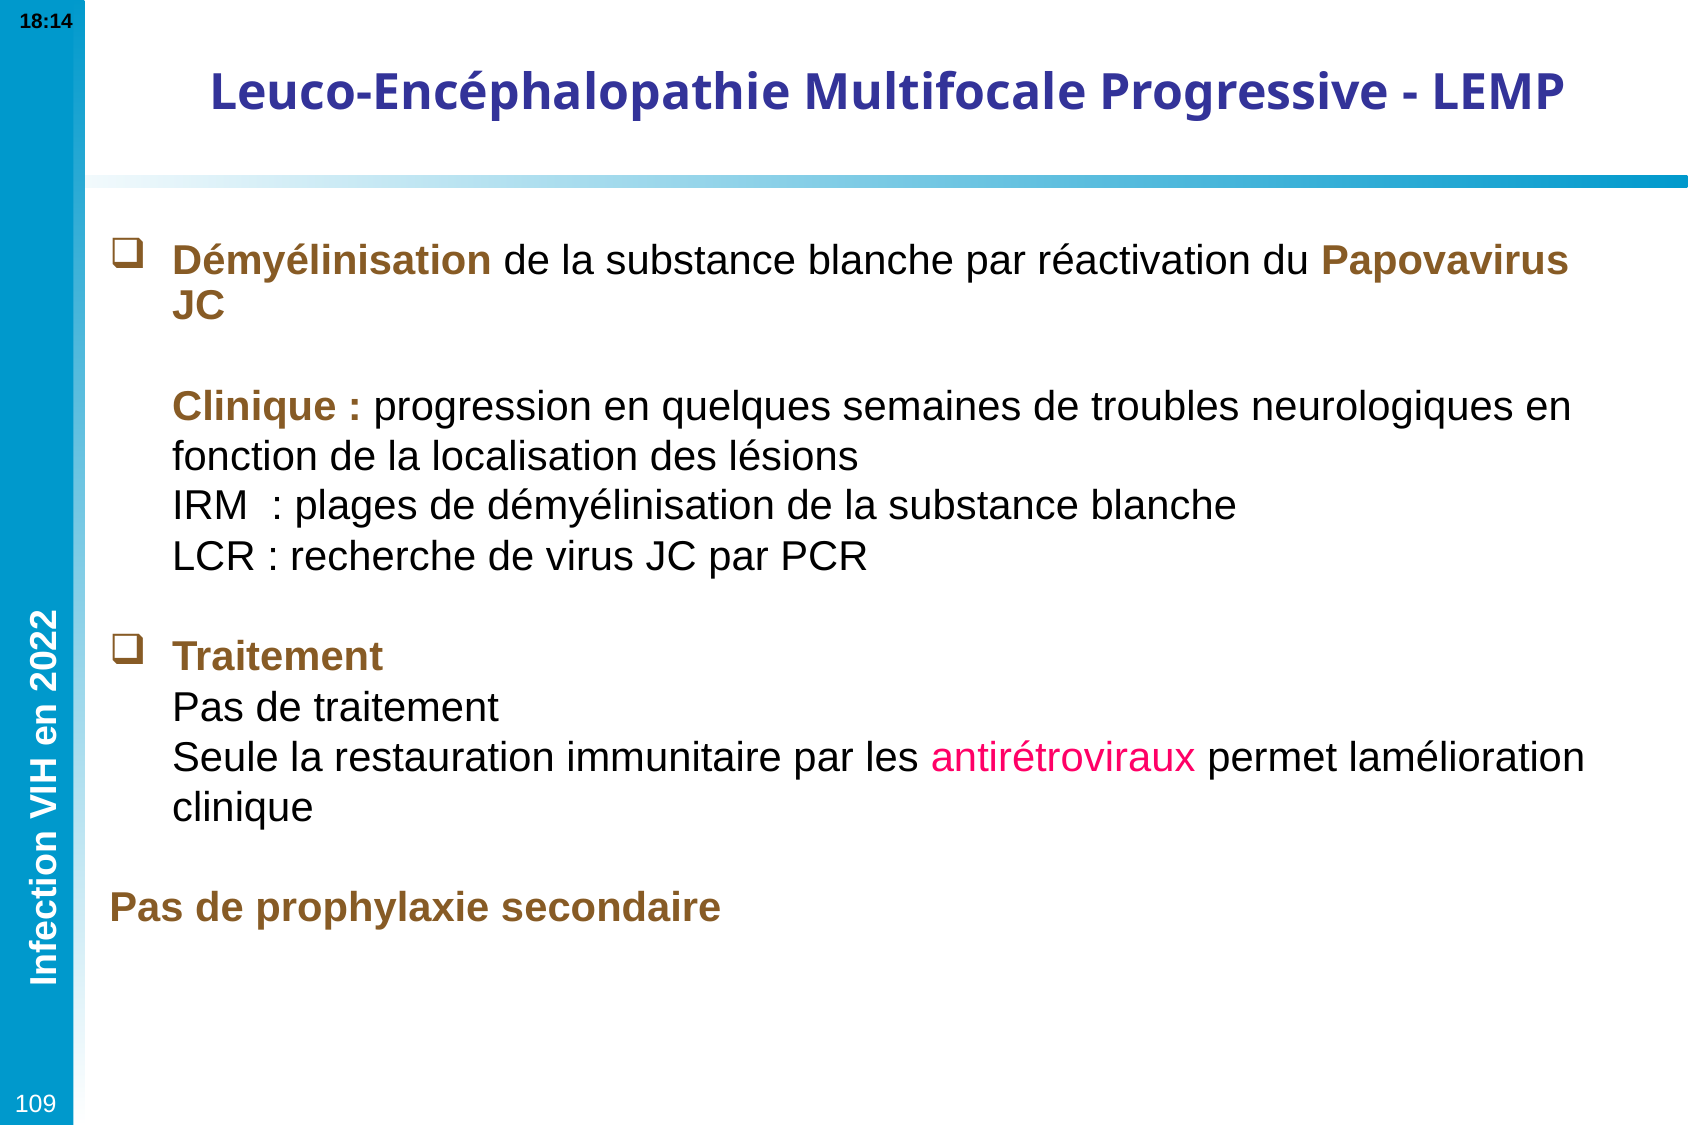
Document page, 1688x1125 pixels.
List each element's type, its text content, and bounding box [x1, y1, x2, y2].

text_box Démyélinisation de la substance blanche par réactivation du Papovavirus JC Clinique : progression en quelques semaines de troubles neurologiques en fonction de la localisation des lésions IRM : plages de démyélinisation de la substance blanche LCR : recherche de virus JC par PCR Traitement Pas de traitement Seule la restauration immunitaire par les antirétroviraux permet lamélioration clinique Pas de prophylaxie secondaire [94, 230, 1649, 988]
text_box Leuco-Encéphalopathie Multifocale Progressive - LEMP [85, 61, 1688, 128]
